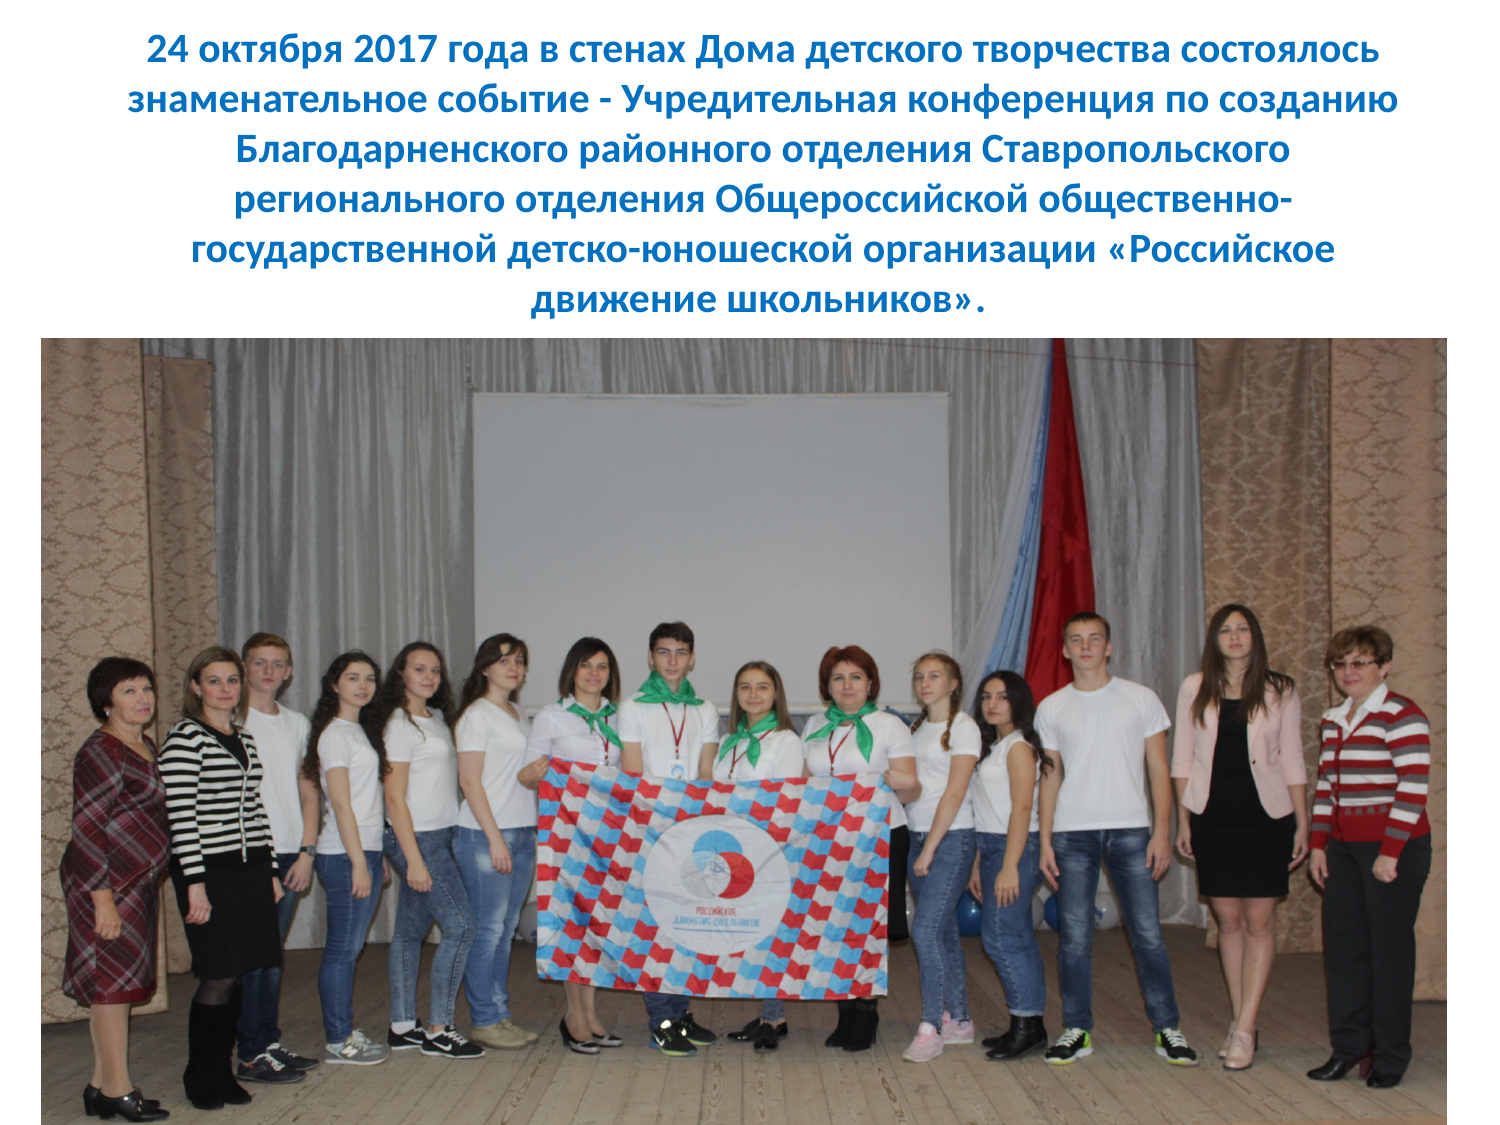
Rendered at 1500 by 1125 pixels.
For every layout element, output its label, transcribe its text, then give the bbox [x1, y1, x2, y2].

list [41, 337, 1448, 1125]
title 24 октября 2017 года в стенах Дома детского творчества состоялось знаменательное событие - Учредительная конференция по созданию Благодарненского районного отделения Ставропольского регионального отделения Общероссийской общественно-государственной детско-юношеской организации «Российское движение школьников». [88, 101, 1439, 290]
